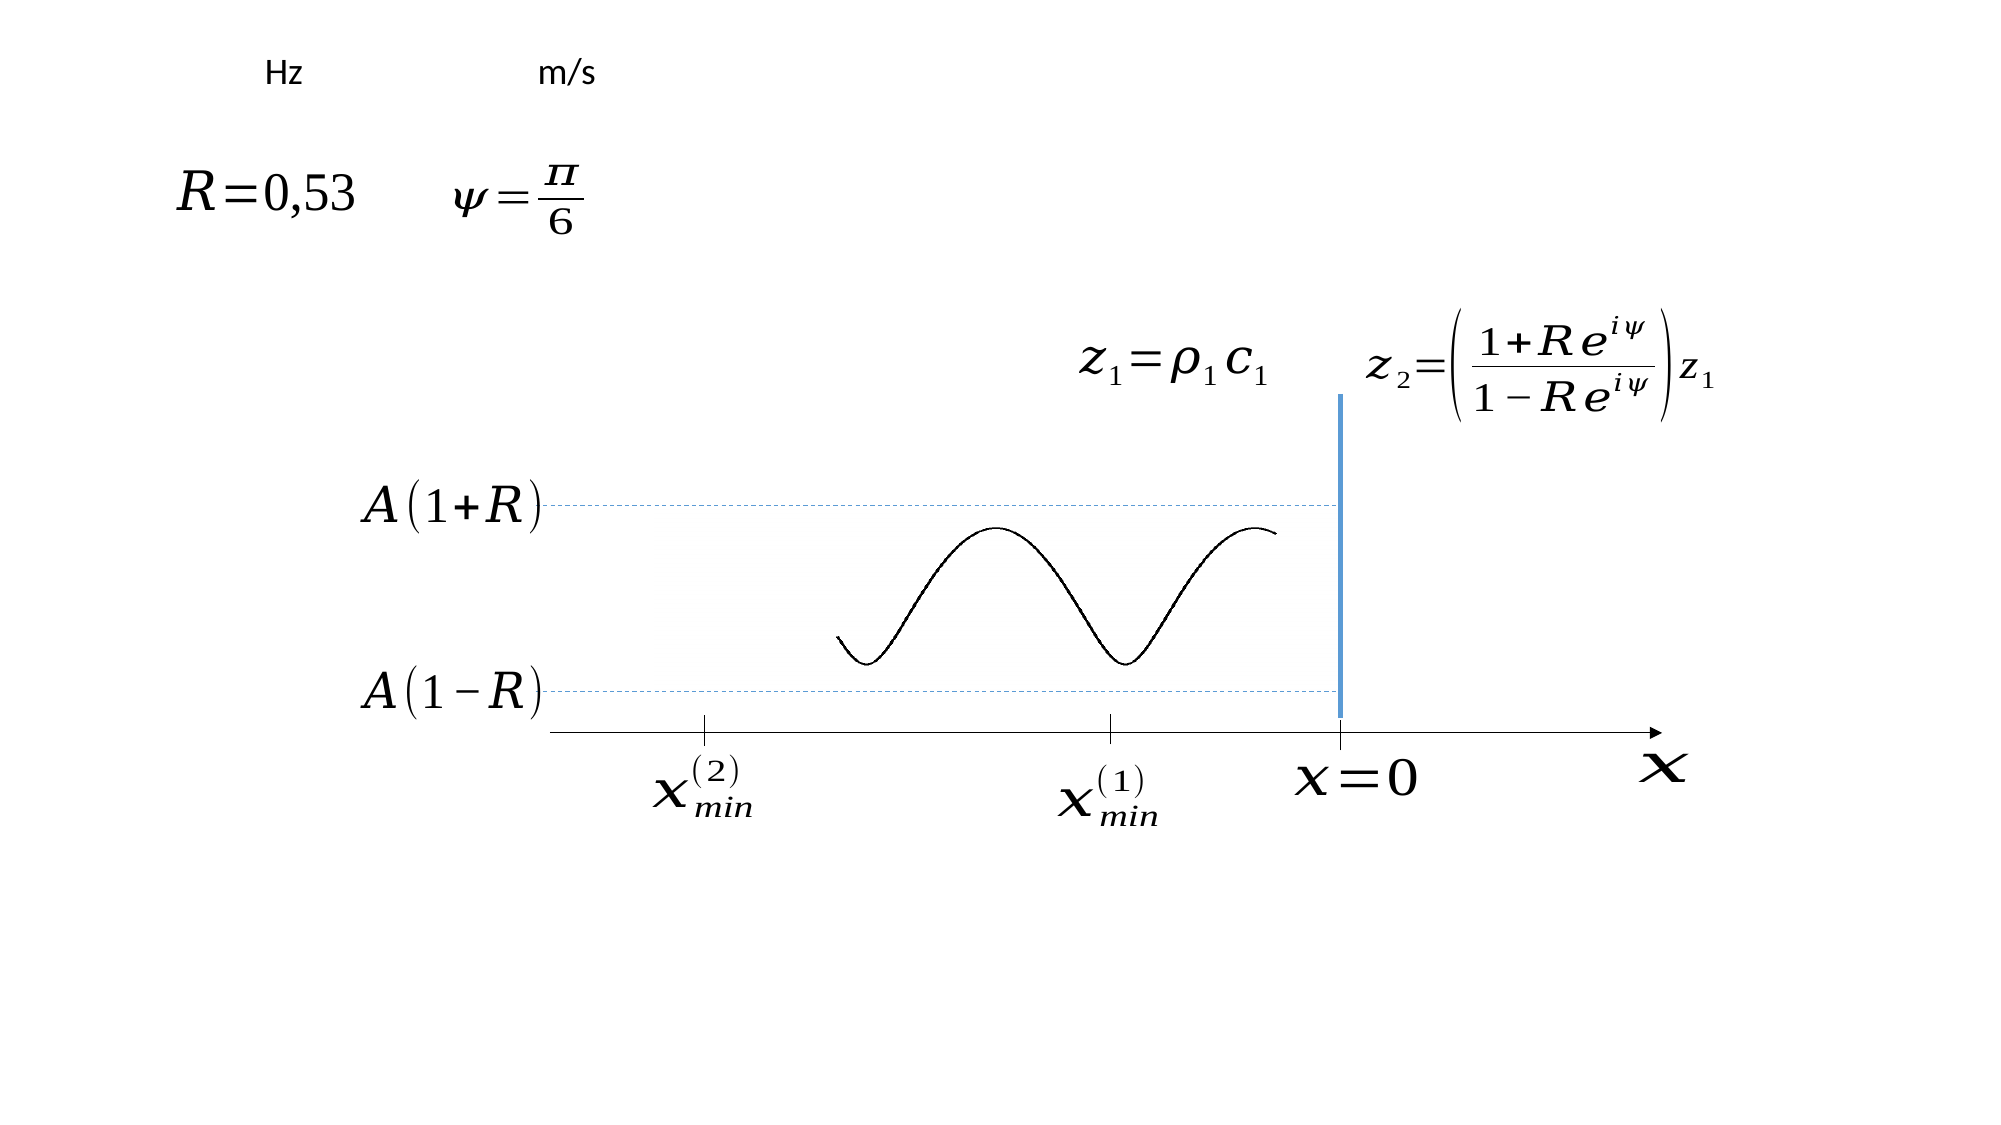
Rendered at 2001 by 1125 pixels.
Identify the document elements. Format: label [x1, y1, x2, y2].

text_box [358, 306, 1717, 835]
